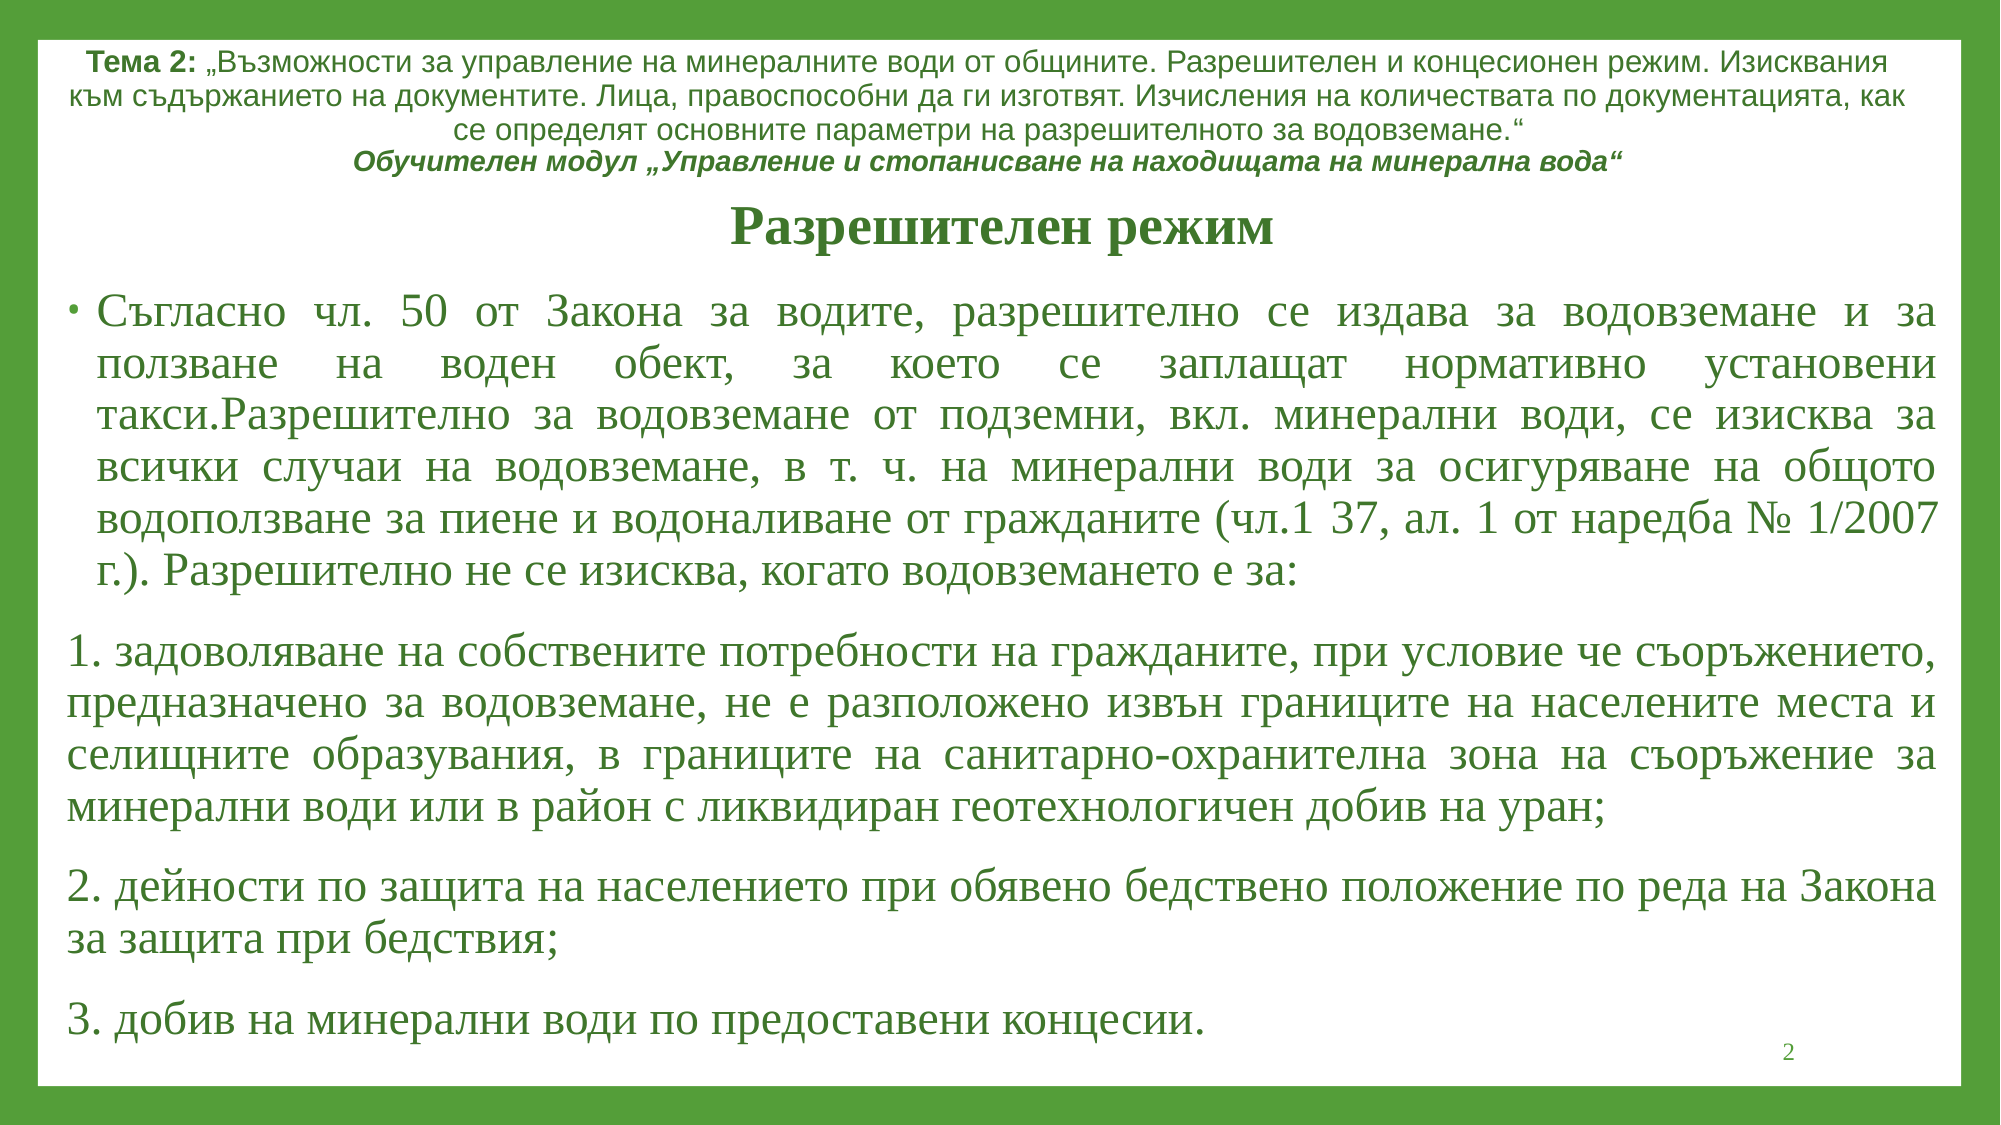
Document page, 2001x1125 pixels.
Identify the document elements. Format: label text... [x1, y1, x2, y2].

text_box Тема 2: „Възможности за управление на минералните води от общините. Разрешителен и концесионен режим. Изисквания към съдържанието на документите. Лица, правоспособни да ги изготвят. Изчисления на количествата по документацията, как се определят основните параметри на разрешителното за водовземане.“ Обучителен модул „Управление и стопанисване на находищата на минерална вода“ [44, 45, 1933, 178]
list Разрешителен режим Съгласно чл. 50 от Закона за водите, разрешително се издава за водовземане и за ползване на воден обект, за което се заплащат нормативно установени такси.Разрешително за водовземане от подземни, вкл. минерални води, се изисква за всички случаи на водовземане, в т. ч. на минерални води за осигуряване на общото водоползване за пиене и водоналиване от гражданите (чл.1 37, ал. 1 от наредба № 1/2007 г.). Разрешително не се изисква, когато водовземането е за: 1. задоволяване на собствените потребности на гражданите, при условие че съоръжението, предназначено за водовземане, не е разположено извън границите на населените места и селищните образувания, в границите на санитарно-охранителна зона на съоръжение за минерални води или в район с ликвидиран геотехнологичен добив на уран; 2. дейности по защита на населението при обявено бедствено положение по реда на Закона за защита при бедствия; 3. добив на минерални води по предоставени концесии. [44, 188, 1955, 1081]
